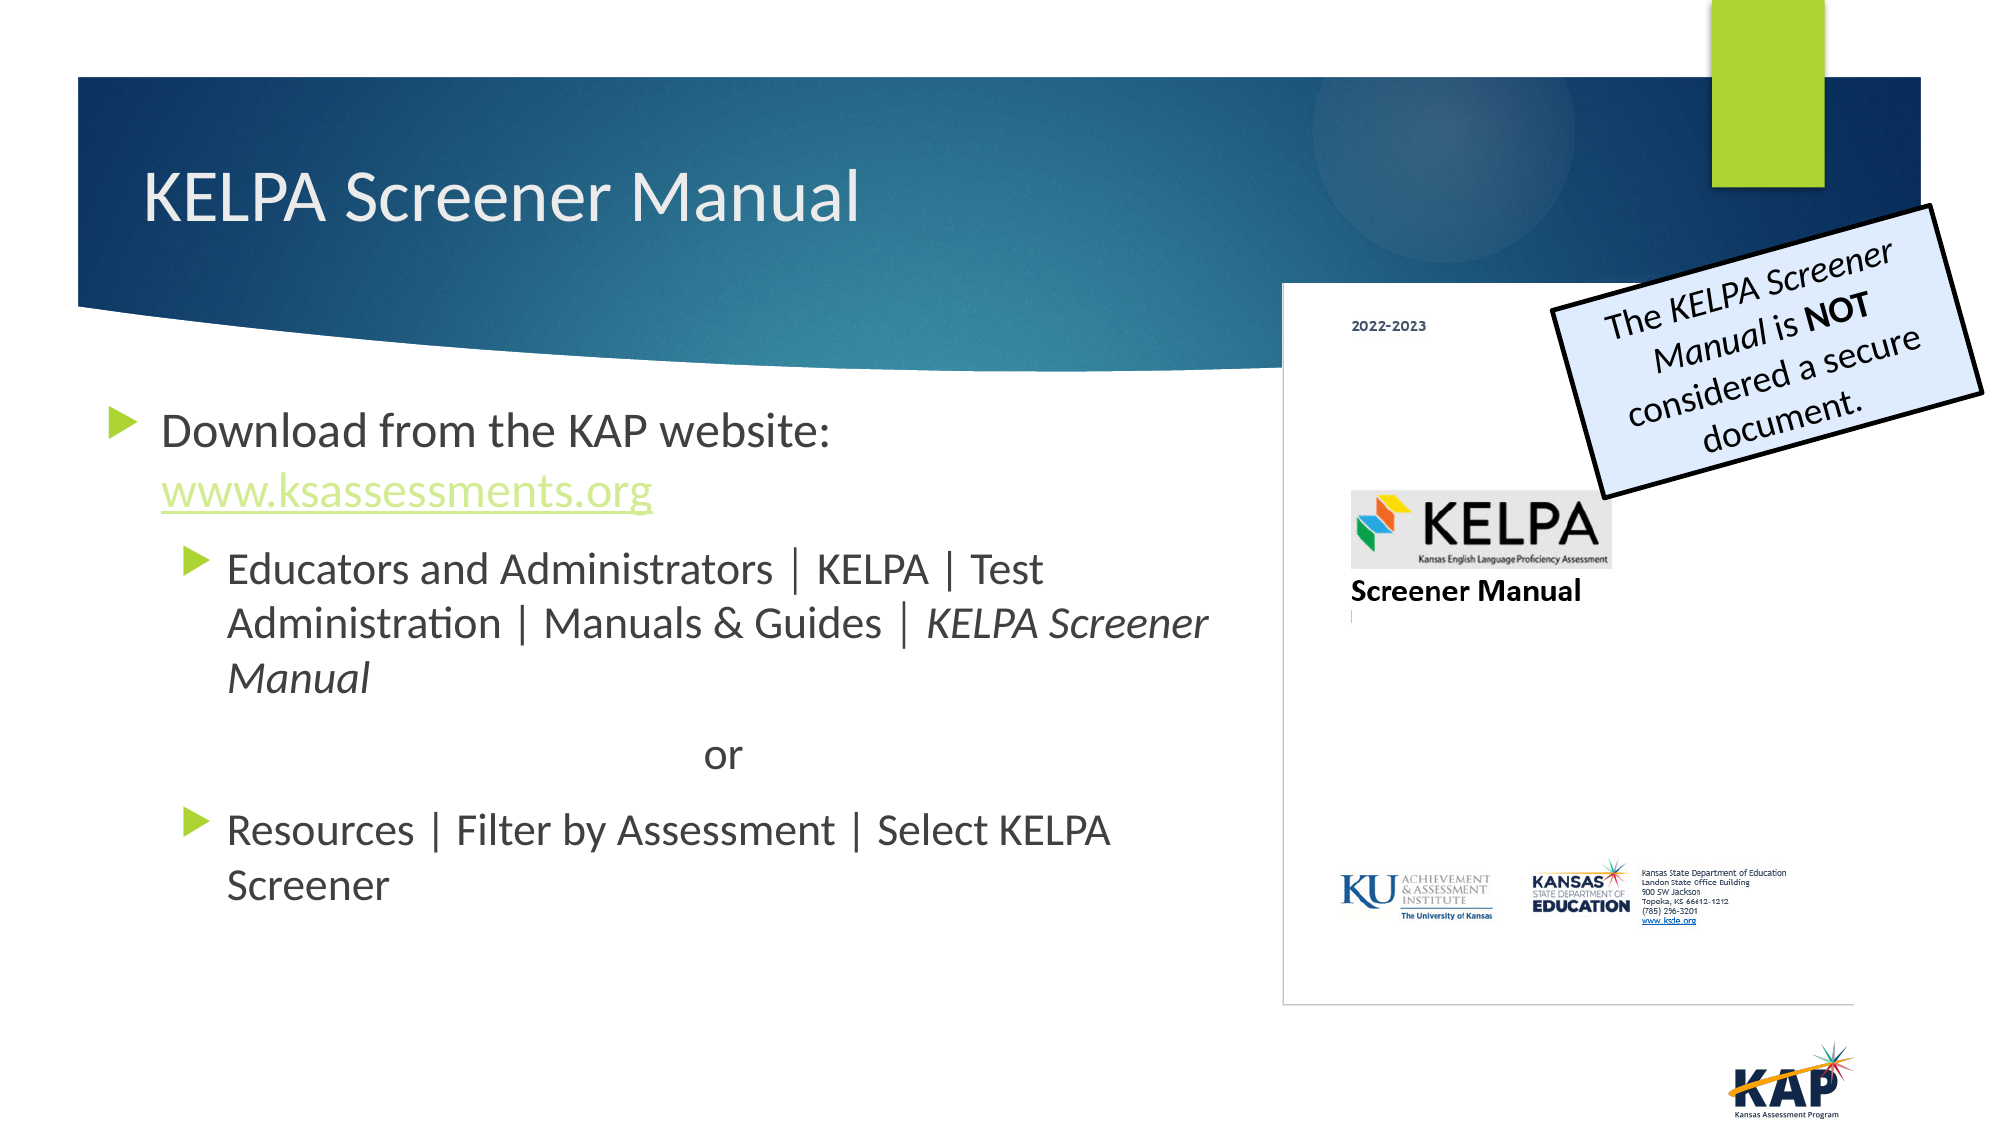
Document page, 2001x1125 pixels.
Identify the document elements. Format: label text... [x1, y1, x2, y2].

list Download from the KAP website: www.ksassessments.org Educators and Administrators │ KELPA | Test Administration | Manuals & Guides │ KELPA Screener Manual or Resources | Filter by Assessment | Select KELPA Screener [90, 389, 1276, 951]
title KELPA Screener Manual [128, 116, 1629, 267]
text_box The KELPA Screener Manual is NOT considered a secure document. [1657, 205, 1983, 428]
picture [1282, 283, 1854, 1007]
picture [1727, 1039, 1856, 1125]
